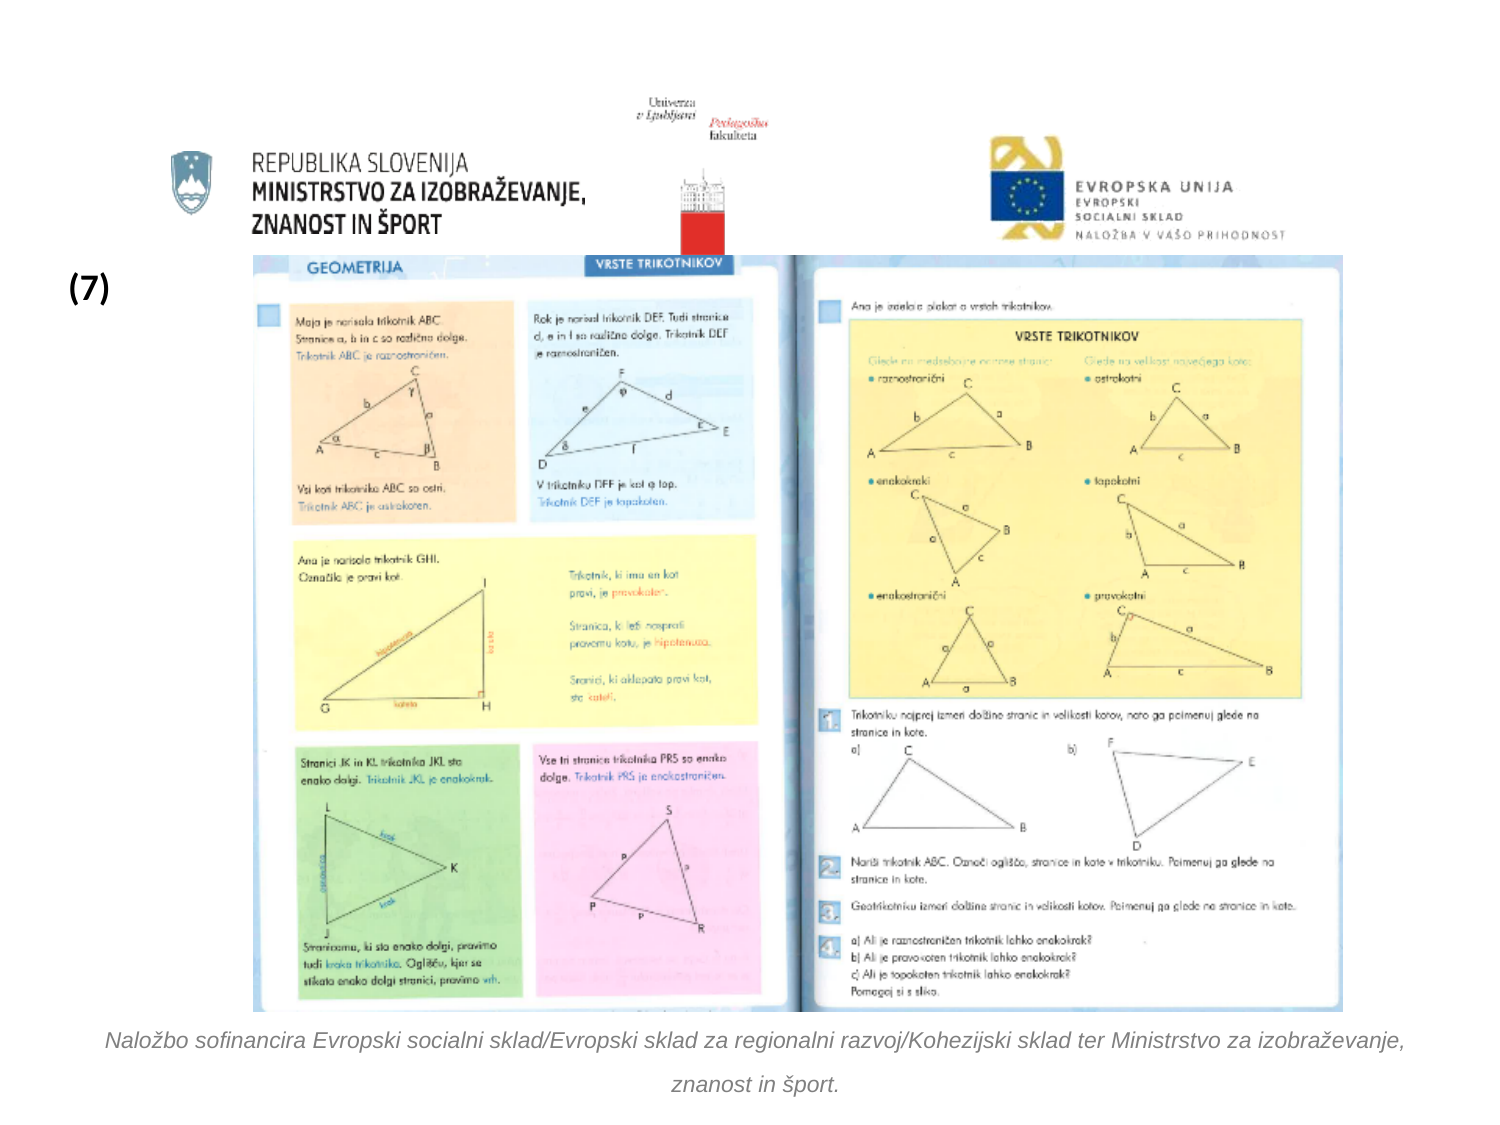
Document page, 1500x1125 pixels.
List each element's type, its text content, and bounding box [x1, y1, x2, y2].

picture [253, 92, 1344, 1012]
picture [170, 150, 585, 235]
text_box (7) [53, 255, 126, 315]
text_box Naložbo sofinancira Evropski socialni sklad/Evropski sklad za regionalni razvoj/Kohezijski sklad ter Ministrstvo za izobraževanje, znanost in šport. [64, 952, 1447, 1125]
